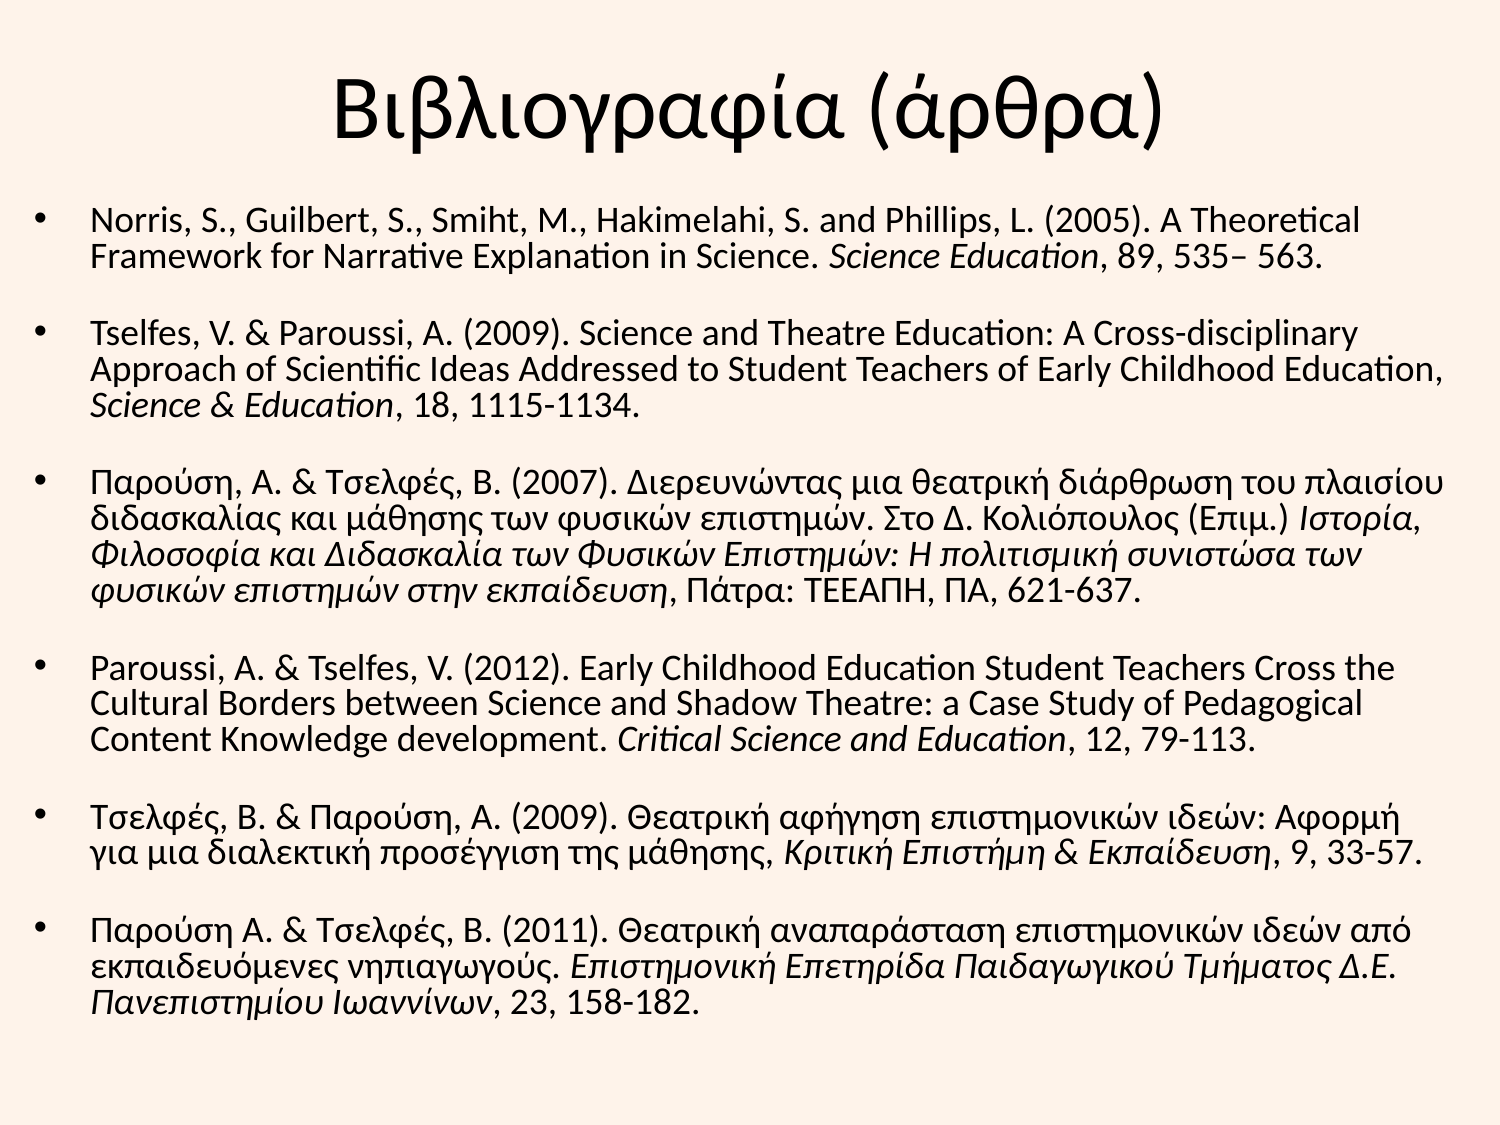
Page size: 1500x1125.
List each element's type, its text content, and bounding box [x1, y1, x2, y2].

title Βιβλιογραφία (άρθρα) [75, 8, 1425, 196]
list Norris, S., Guilbert, S., Smiht, M., Hakimelahi, S. and Phillips, L. (2005). A Theoretical Framework for Narrative Explanation in Science. Science Education, 89, 535– 563. Tselfes, V. & Paroussi, Α. (2009). Science and Theatre Education: A Cross-disciplinary Approach of Scientific Ideas Addressed to Student Teachers of Early Childhood Education, Science & Education, 18, 1115-1134. Παρούση, Α. & Τσελφές, Β. (2007). Διερευνώντας μια θεατρική διάρθρωση του πλαισίου διδασκαλίας και μάθησης των φυσικών επιστημών. Στο Δ. Κολιόπουλος (Eπιμ.) Ιστορία, Φιλοσοφία και Διδασκαλία των Φυσικών Επιστημών: Η πολιτισμική συνιστώσα των φυσικών επιστημών στην εκπαίδευση, Πάτρα: ΤΕΕΑΠΗ, ΠΑ, 621-637. Paroussi, A. & Tselfes, V. (2012). Early Childhood Education Student Teachers Cross the Cultural Borders between Science and Shadow Theatre: a Case Study of Pedagogical Content Knowledge development. Critical Science and Education, 12, 79-113. Τσελφές, Β. & Παρούση, Α. (2009). Θεατρική αφήγηση επιστημονικών ιδεών: Αφορμή για μια διαλεκτική προσέγγιση της μάθησης, Κριτική Επιστήμη & Εκπαίδευση, 9, 33-57. Παρούση Α. & Τσελφές, Β. (2011). Θεατρική αναπαράσταση επιστημονικών ιδεών από εκπαιδευόμενες νηπιαγωγούς. Επιστημονική Επετηρίδα Παιδαγωγικού Τμήματος Δ.Ε. Πανεπιστημίου Ιωαννίνων, 23, 158-182. [19, 196, 1473, 1125]
